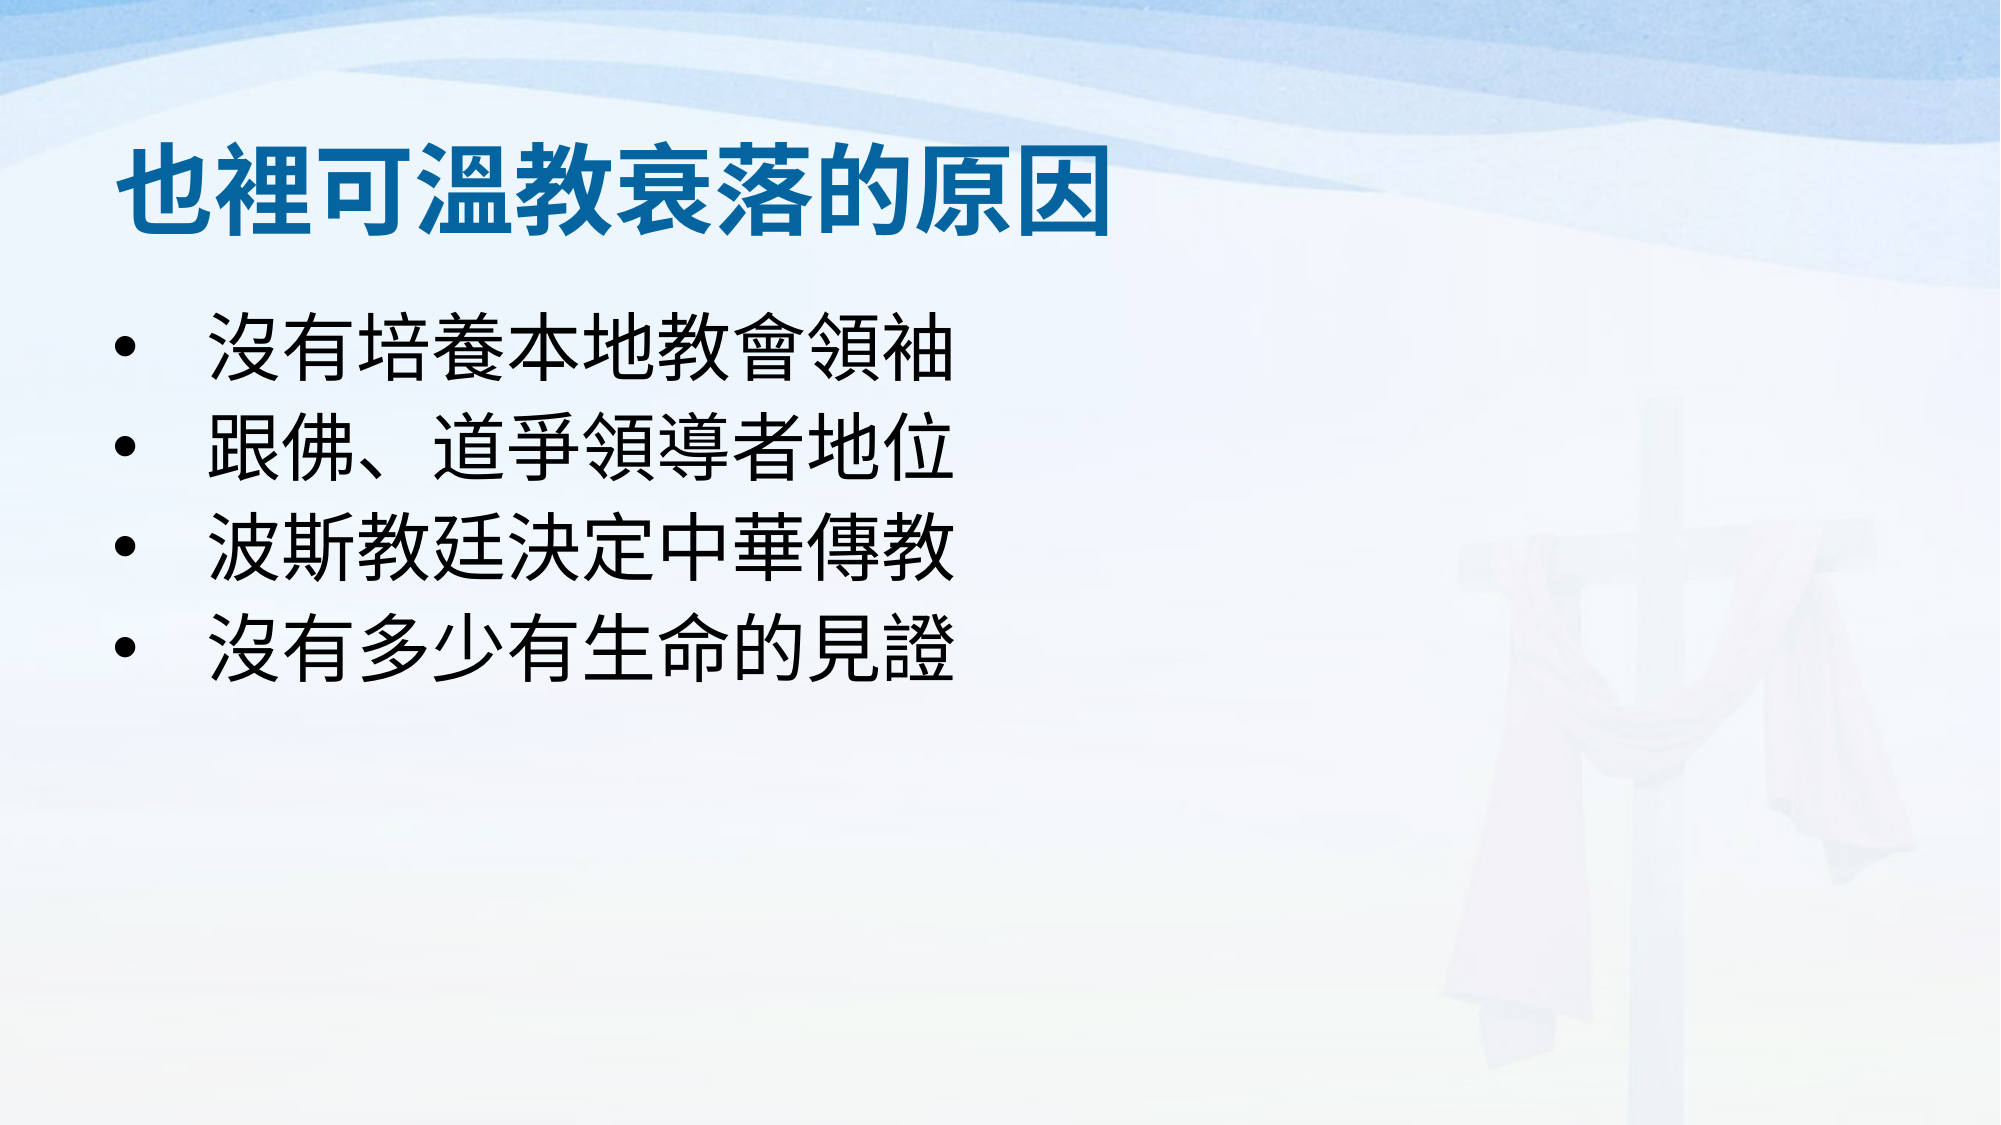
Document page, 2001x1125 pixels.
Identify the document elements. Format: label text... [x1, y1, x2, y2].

picture [0, 0, 2000, 1125]
list 沒有培養本地教會領袖 跟佛、道爭領導者地位 波斯教廷決定中華傳教 沒有多少有生命的見證 [97, 292, 1920, 1012]
title 也裡可溫教衰落的原因 [99, 120, 1900, 265]
